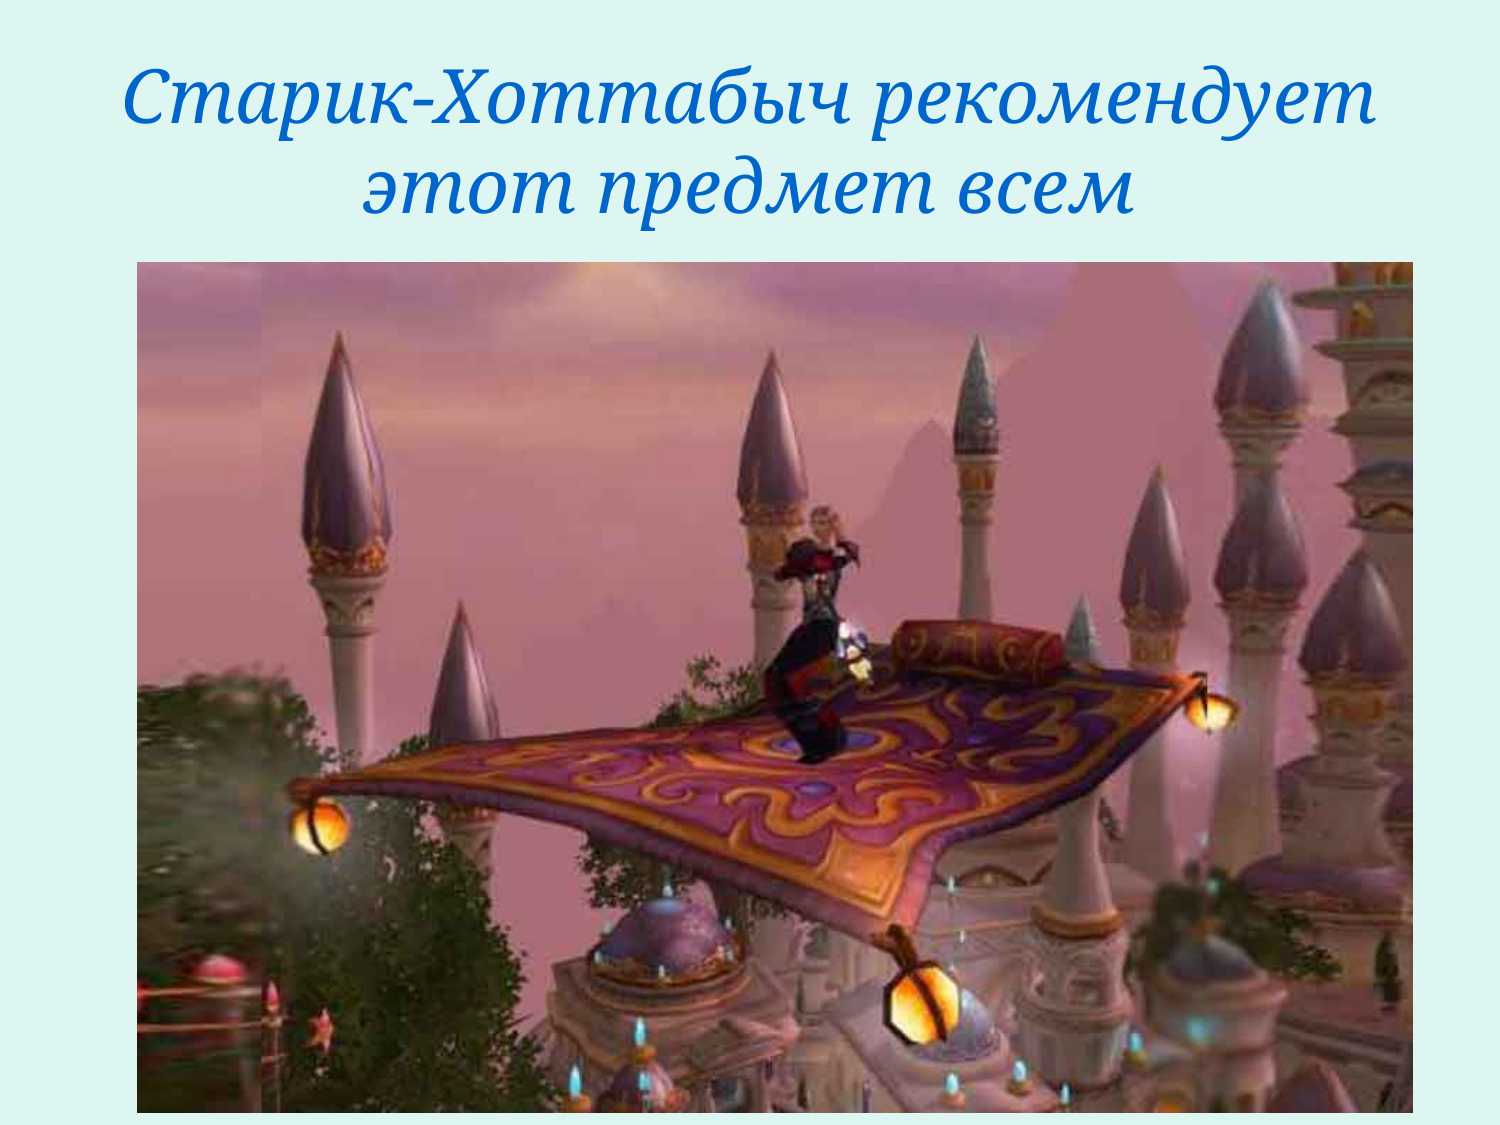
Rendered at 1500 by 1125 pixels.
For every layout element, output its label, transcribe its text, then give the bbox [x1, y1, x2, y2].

title Старик-Хоттабыч рекомендует этот предмет всем [74, 44, 1426, 233]
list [137, 262, 1413, 1113]
